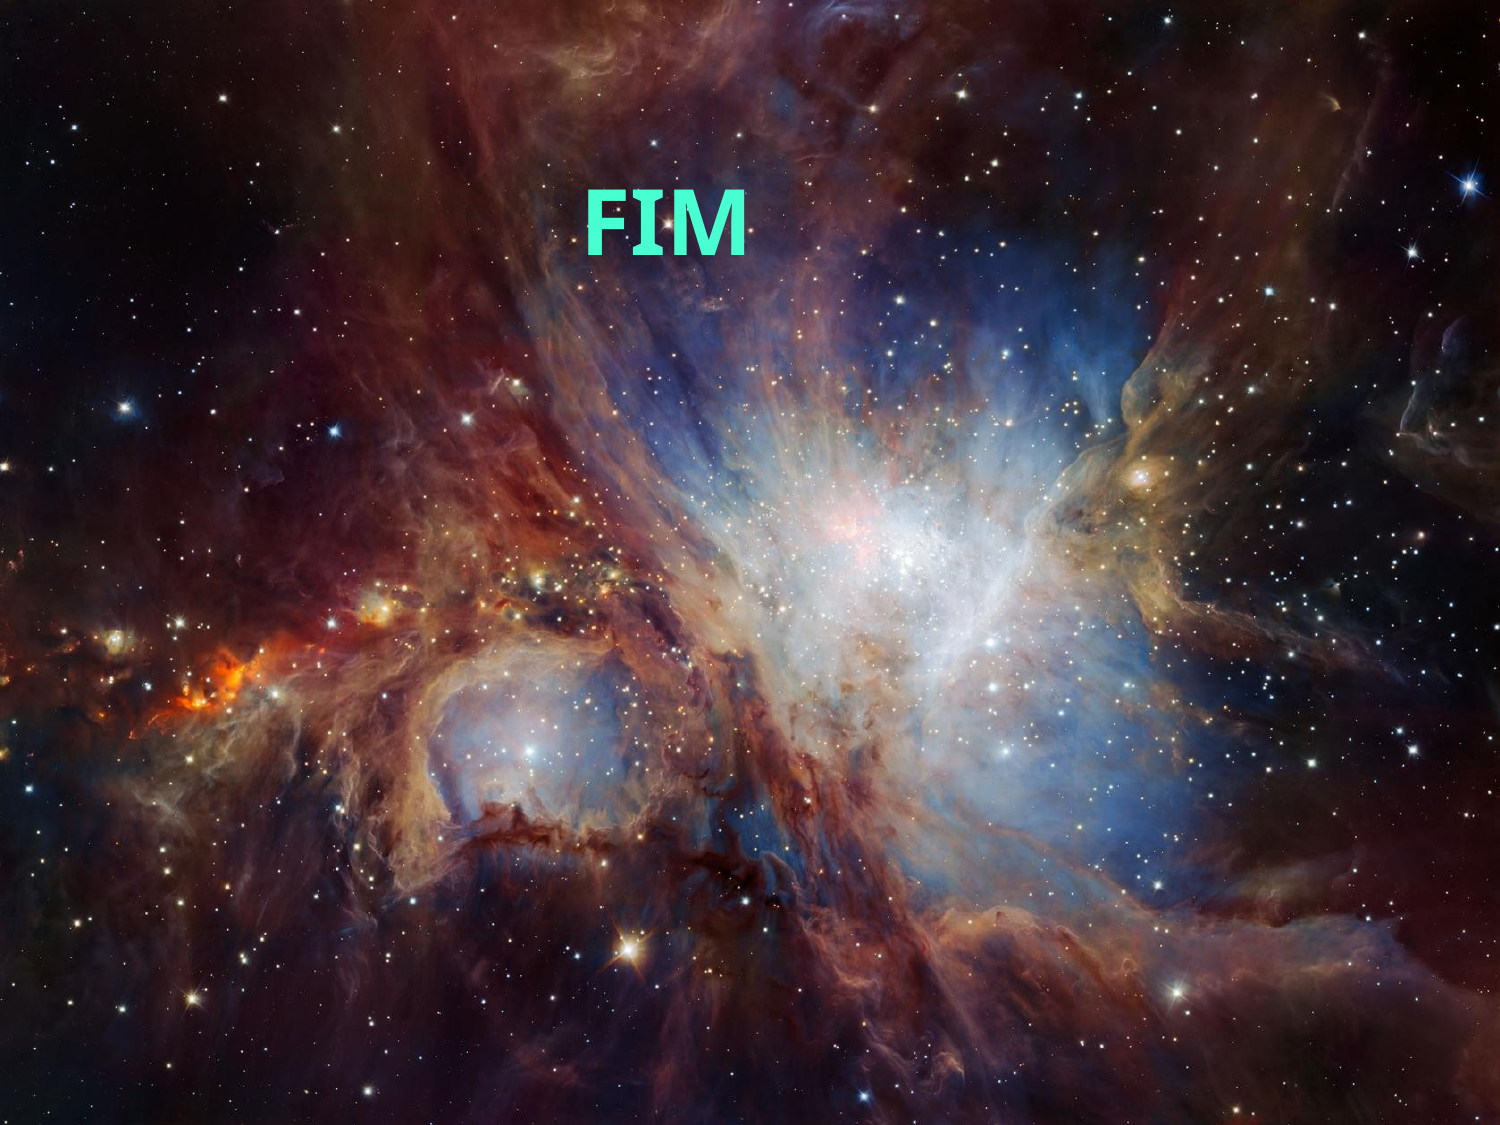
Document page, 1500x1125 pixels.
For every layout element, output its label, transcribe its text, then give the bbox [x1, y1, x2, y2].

title FIM [29, 125, 1305, 314]
picture [0, 0, 1500, 1125]
